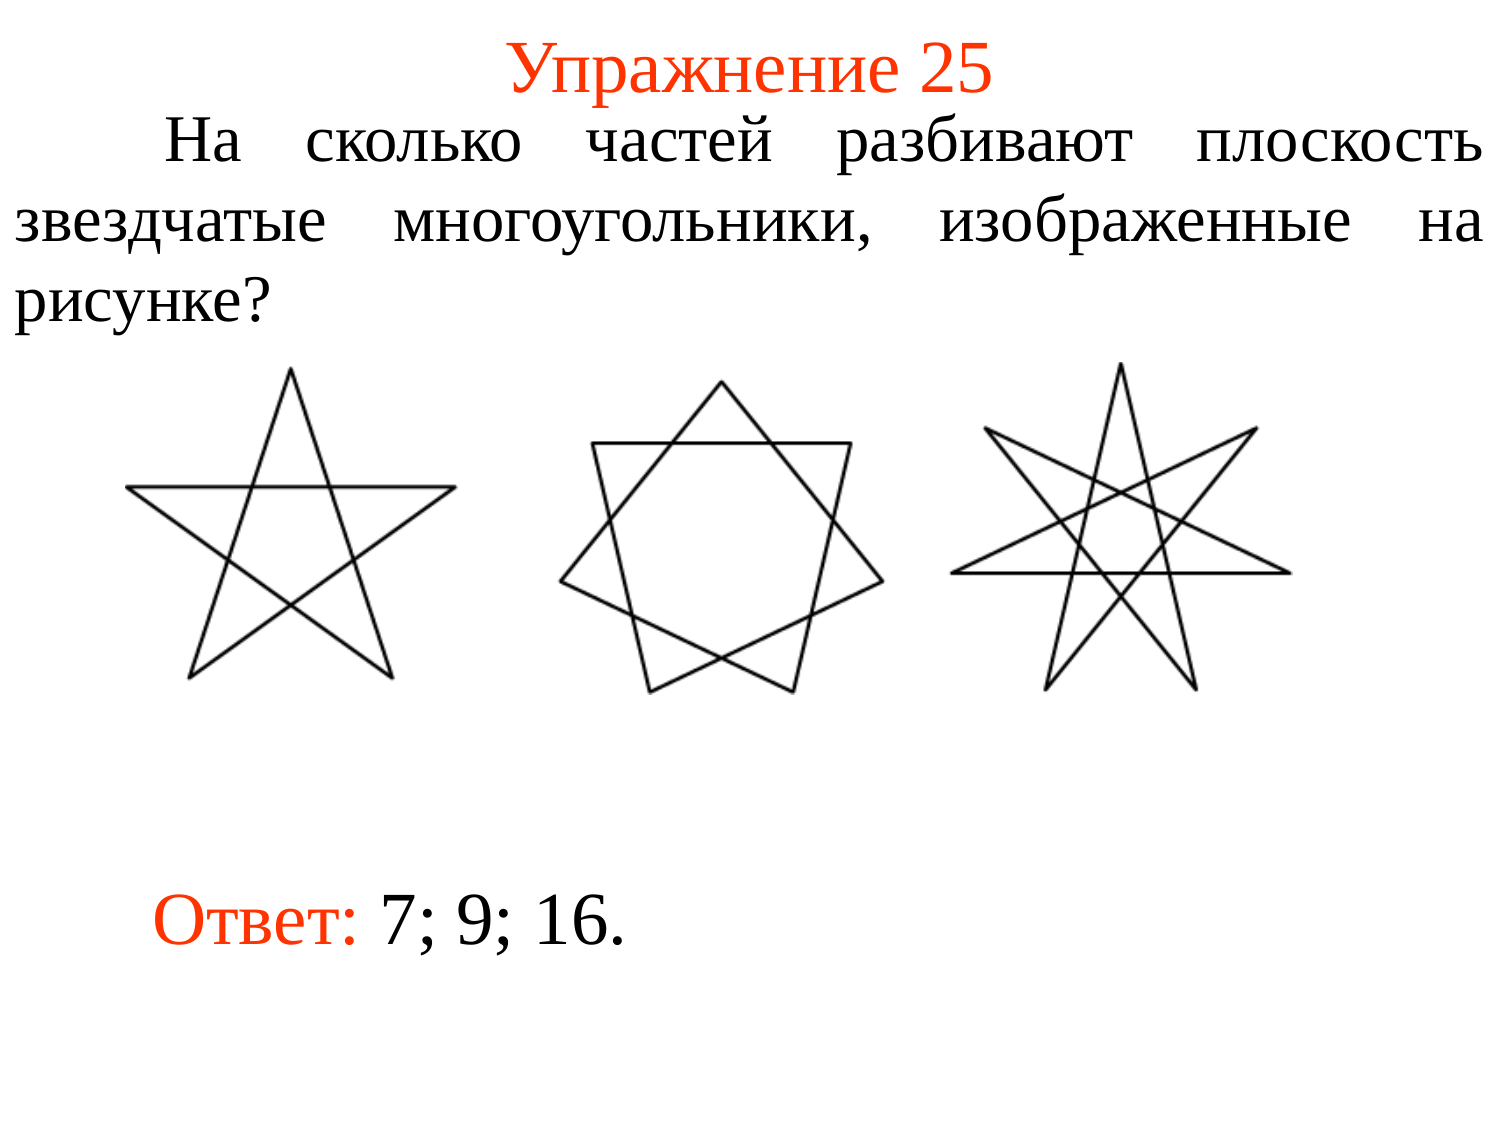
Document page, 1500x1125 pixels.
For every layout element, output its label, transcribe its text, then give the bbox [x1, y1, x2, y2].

title Упражнение 25 [112, 24, 1388, 87]
text_box Ответ: 7; 9; 16. [137, 862, 663, 968]
text_box На сколько частей разбивают плоскость звездчатые многоугольники, изображенные на рисунке? [0, 87, 1500, 343]
picture [124, 362, 1293, 695]
